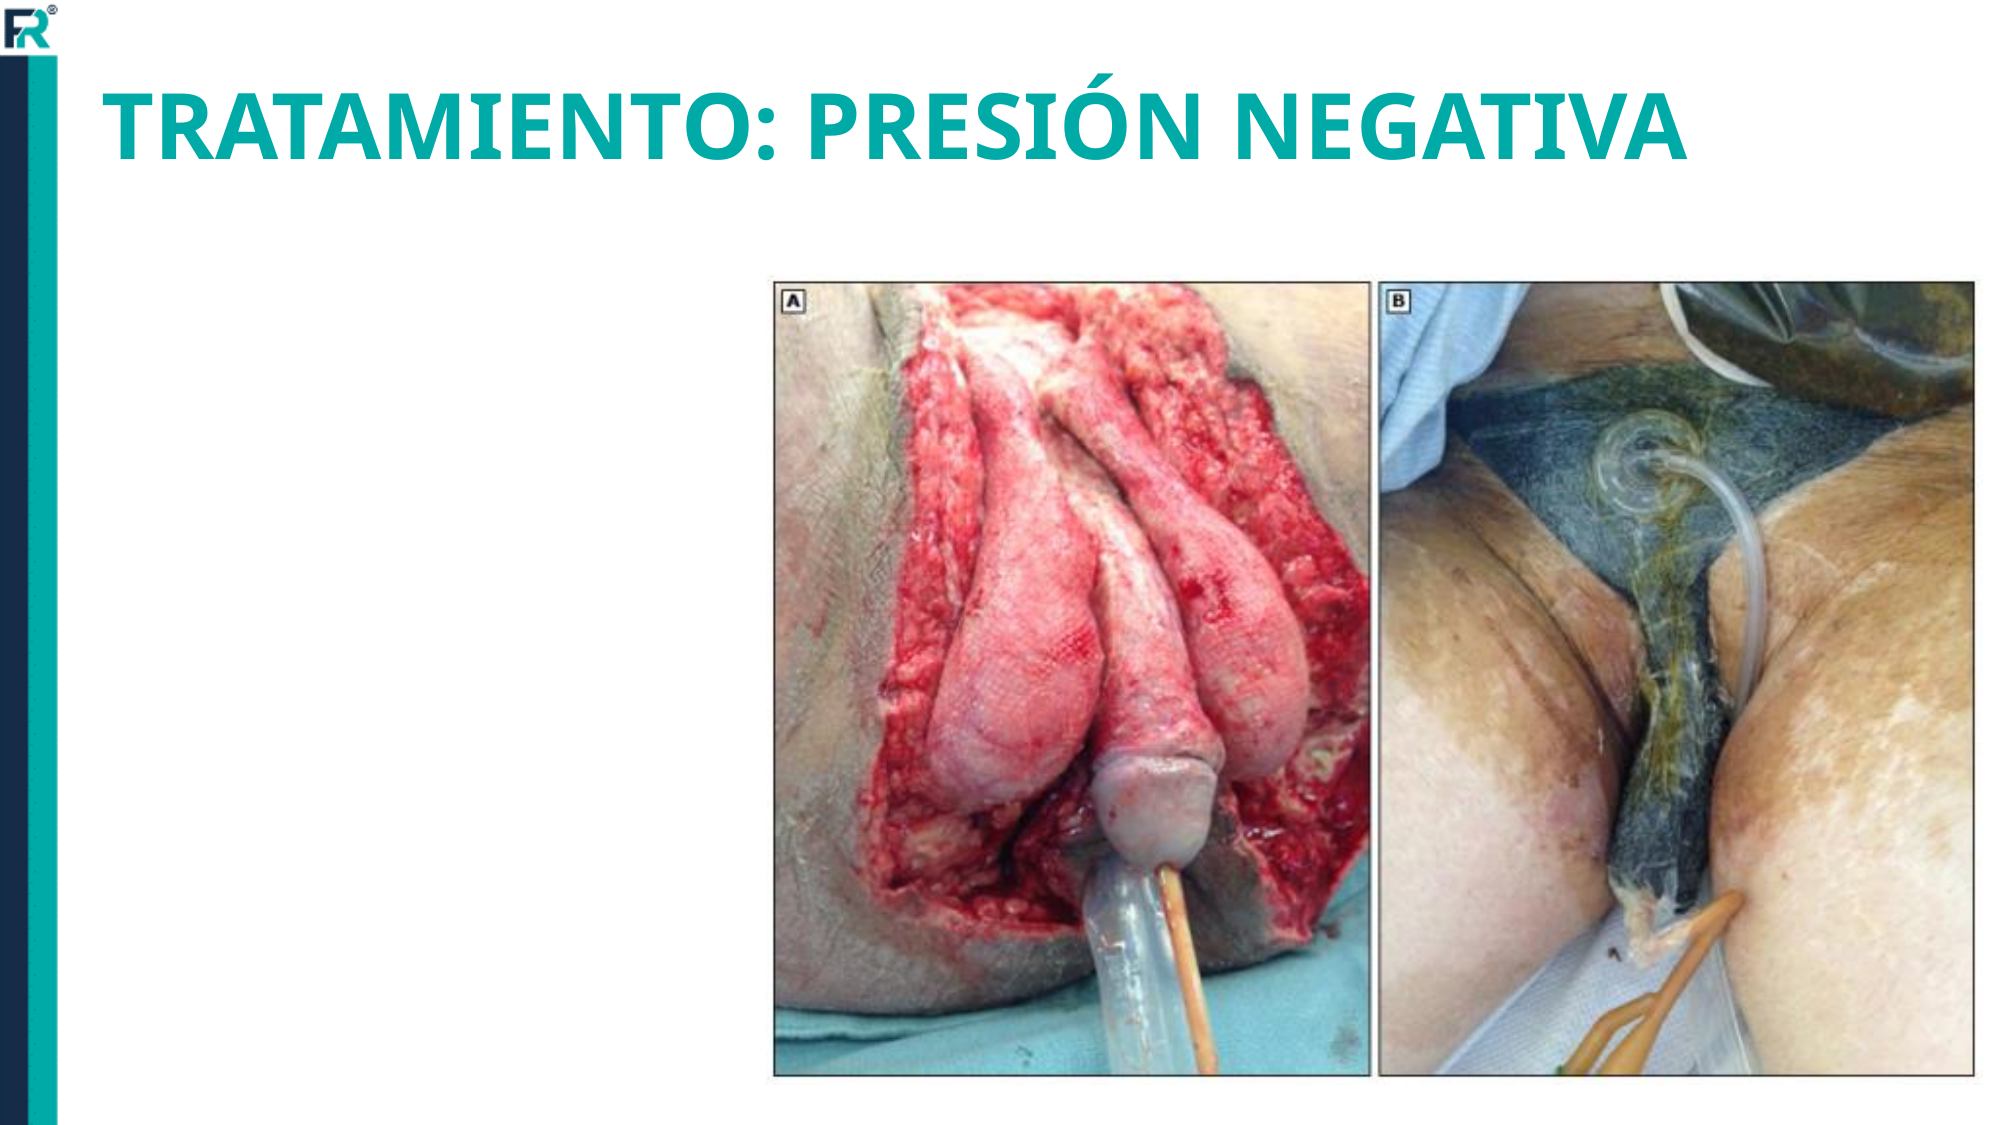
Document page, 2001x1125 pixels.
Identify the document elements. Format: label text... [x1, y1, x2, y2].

title TRATAMIENTO: PRESIÓN NEGATIVA [86, 21, 2000, 239]
picture [0, 0, 2001, 1125]
